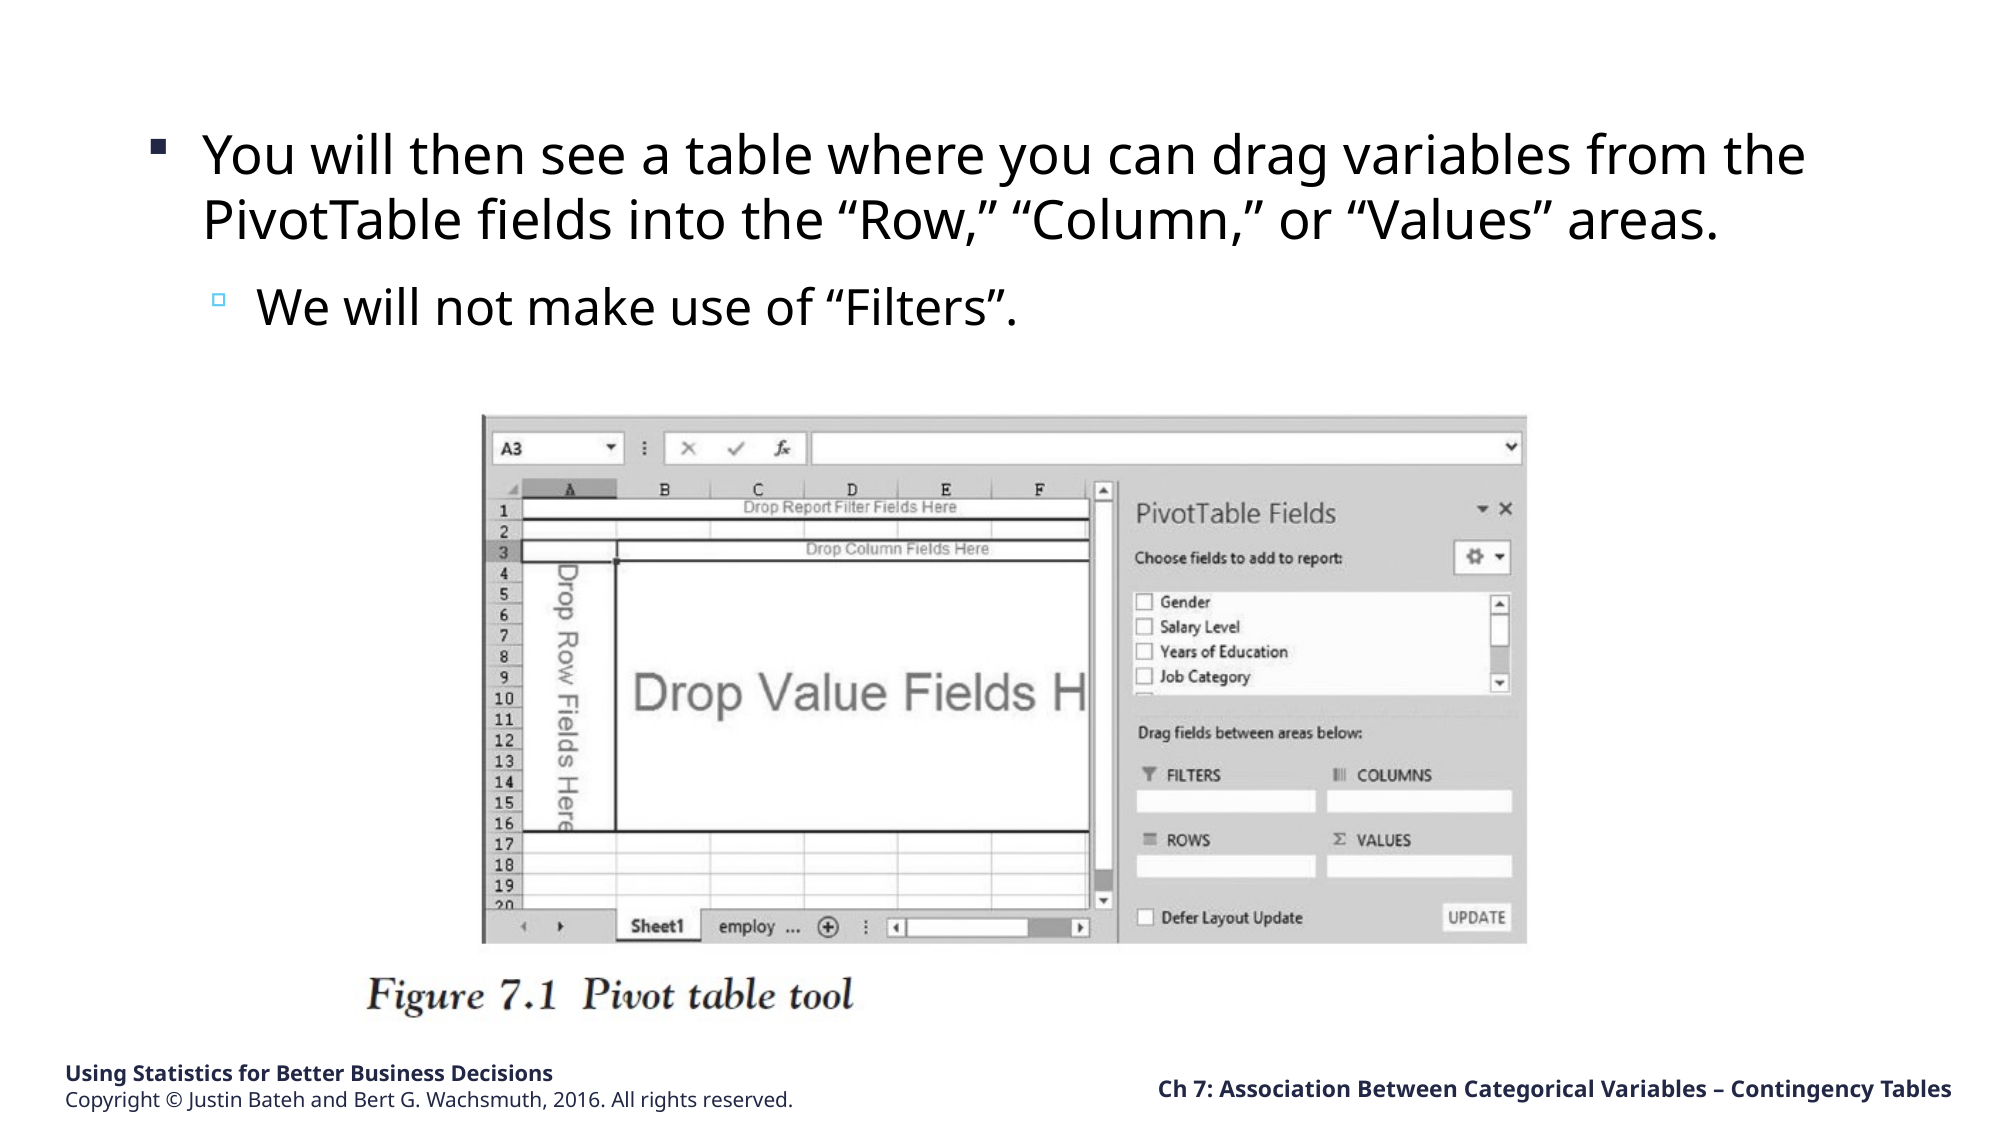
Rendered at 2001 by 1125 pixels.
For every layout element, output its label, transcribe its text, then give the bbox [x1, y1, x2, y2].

text_box Ch 7: Association Between Categorical Variables – Contingency Tables [975, 1067, 1968, 1110]
list You will then see a table where you can drag variables from the PivotTable fields into the “Row,” “Column,” or “Values” areas. We will not make use of “Filters”. [120, 113, 1880, 432]
picture [353, 409, 1540, 1023]
